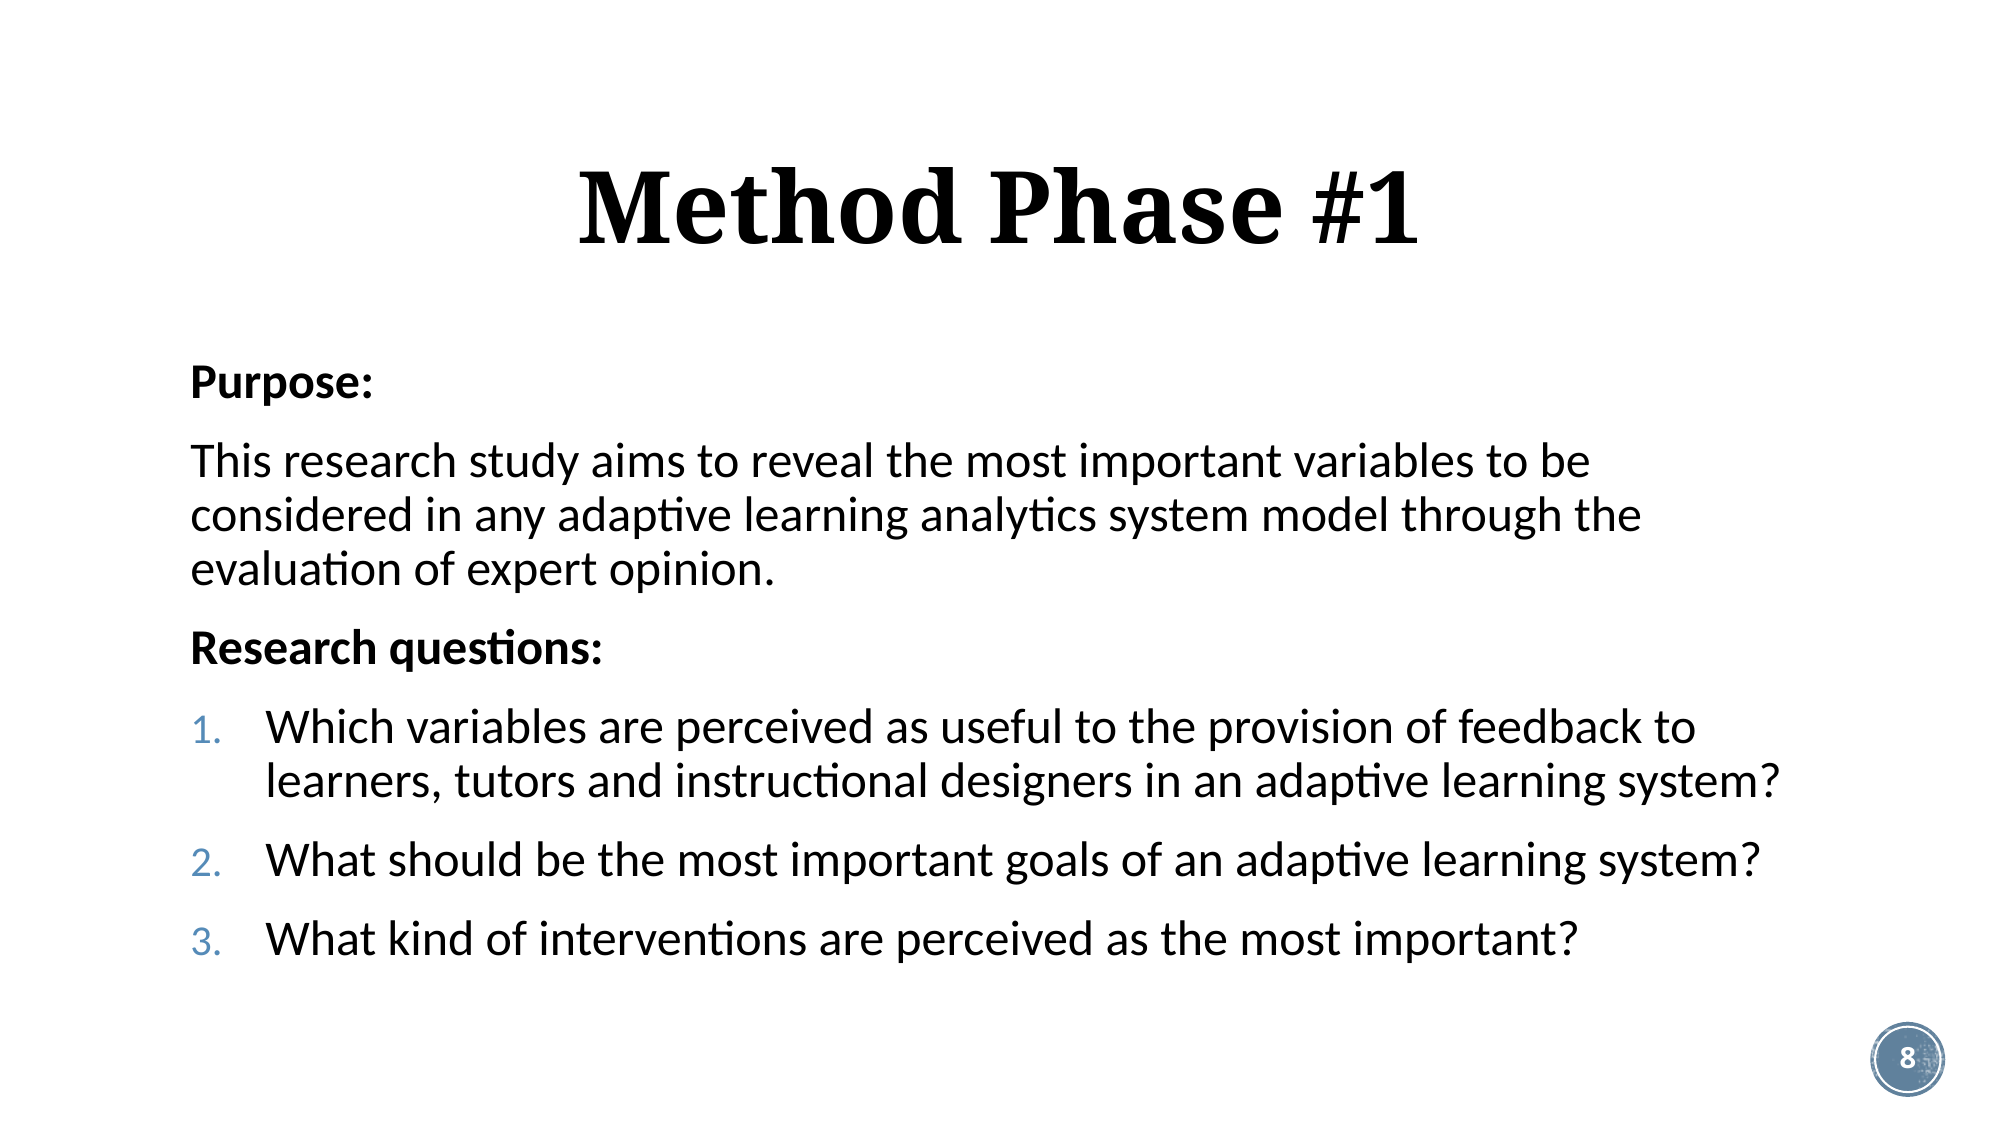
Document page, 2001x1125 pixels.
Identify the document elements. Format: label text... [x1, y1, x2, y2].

slide_number 8 [1855, 1028, 1961, 1089]
list Purpose: This research study aims to reveal the most important variables to be considered in any adaptive learning analytics system model through the evaluation of expert opinion. Research questions: Which variables are perceived as useful to the provision of feedback to learners, tutors and instructional designers in an adaptive learning system? What should be the most important goals of an adaptive learning system? What kind of interventions are perceived as the most important? [175, 348, 1826, 1013]
title Method Phase #1 [175, 79, 1826, 344]
